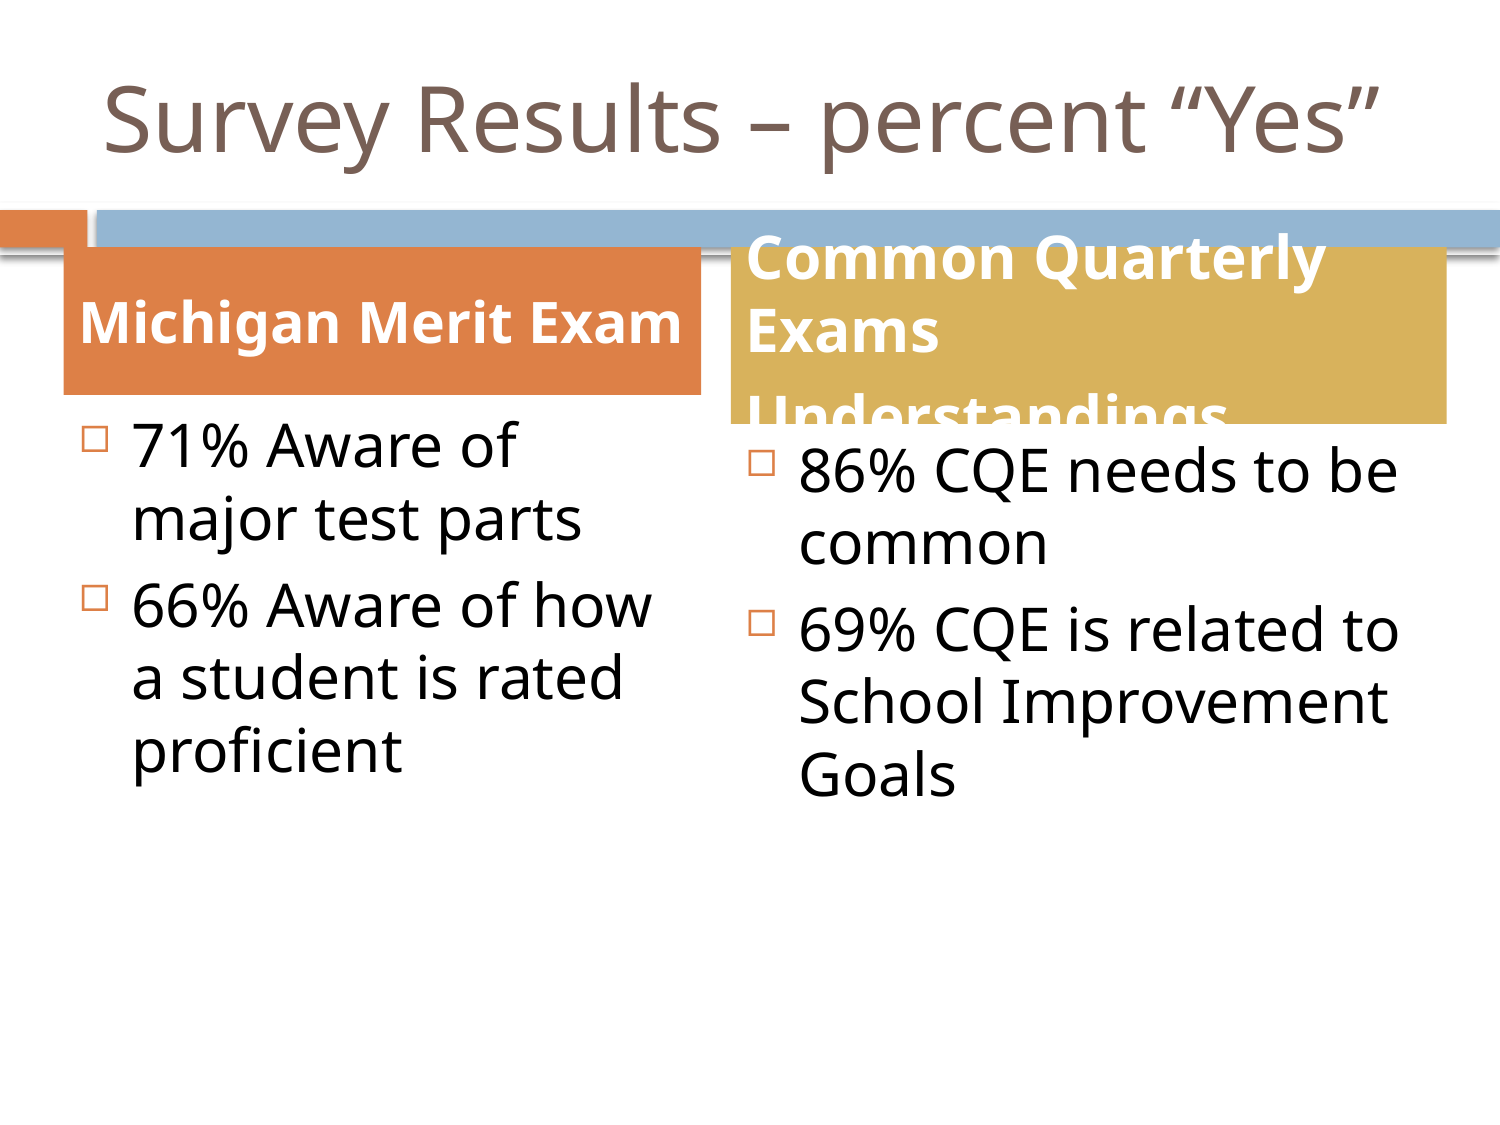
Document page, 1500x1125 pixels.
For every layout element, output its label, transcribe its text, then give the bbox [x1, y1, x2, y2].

list Michigan Merit Exam [63, 247, 702, 395]
list Common Quarterly Exams Understandings [730, 247, 1447, 424]
title Survey Results – percent “Yes” [87, 44, 1425, 188]
list 86% CQE needs to be common 69% CQE is related to School Improvement Goals [730, 424, 1483, 928]
list 71% Aware of major test parts 66% Aware of how a student is rated proficient [63, 399, 702, 988]
